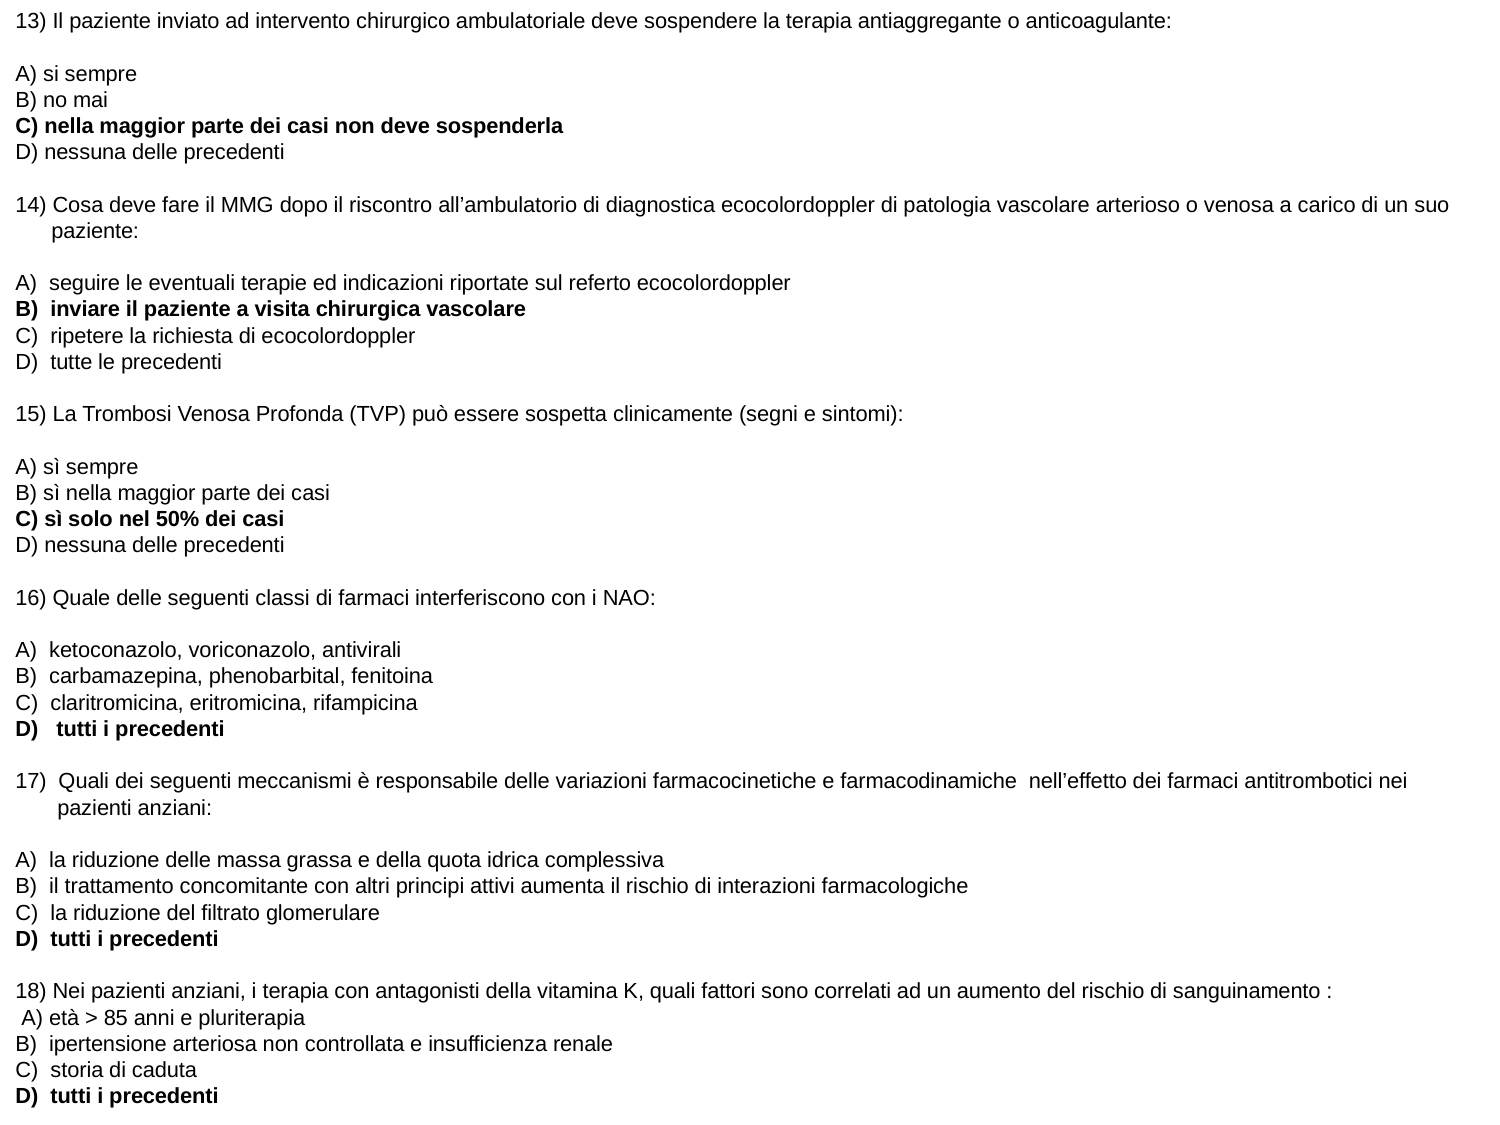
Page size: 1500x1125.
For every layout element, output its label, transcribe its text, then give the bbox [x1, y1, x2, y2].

text_box 13) Il paziente inviato ad intervento chirurgico ambulatoriale deve sospendere la terapia antiaggregante o anticoagulante: A) si sempre B) no mai C) nella maggior parte dei casi non deve sospenderla D) nessuna delle precedenti 14) Cosa deve fare il MMG dopo il riscontro all’ambulatorio di diagnostica ecocolordoppler di patologia vascolare arterioso o venosa a carico di un suo paziente: A) seguire le eventuali terapie ed indicazioni riportate sul referto ecocolordoppler B) inviare il paziente a visita chirurgica vascolare C) ripetere la richiesta di ecocolordoppler D) tutte le precedenti 15) La Trombosi Venosa Profonda (TVP) può essere sospetta clinicamente (segni e sintomi): A) sì sempre B) sì nella maggior parte dei casi C) sì solo nel 50% dei casi D) nessuna delle precedenti 16) Quale delle seguenti classi di farmaci interferiscono con i NAO: A) ketoconazolo, voriconazolo, antivirali B) carbamazepina, phenobarbital, fenitoina C) claritromicina, eritromicina, rifampicina D) tutti i precedenti 17) Quali dei seguenti meccanismi è responsabile delle variazioni farmacocinetiche e farmacodinamiche nell’effetto dei farmaci antitrombotici nei pazienti anziani: A) la riduzione delle massa grassa e della quota idrica complessiva B) il trattamento concomitante con altri principi attivi aumenta il rischio di interazioni farmacologiche C) la riduzione del filtrato glomerulare D) tutti i precedenti 18) Nei pazienti anziani, i terapia con antagonisti della vitamina K, quali fattori sono correlati ad un aumento del rischio di sanguinamento : A) età > 85 anni e pluriterapia B) ipertensione arteriosa non controllata e insufficienza renale C) storia di caduta D) tutti i precedenti [0, 0, 1500, 1125]
